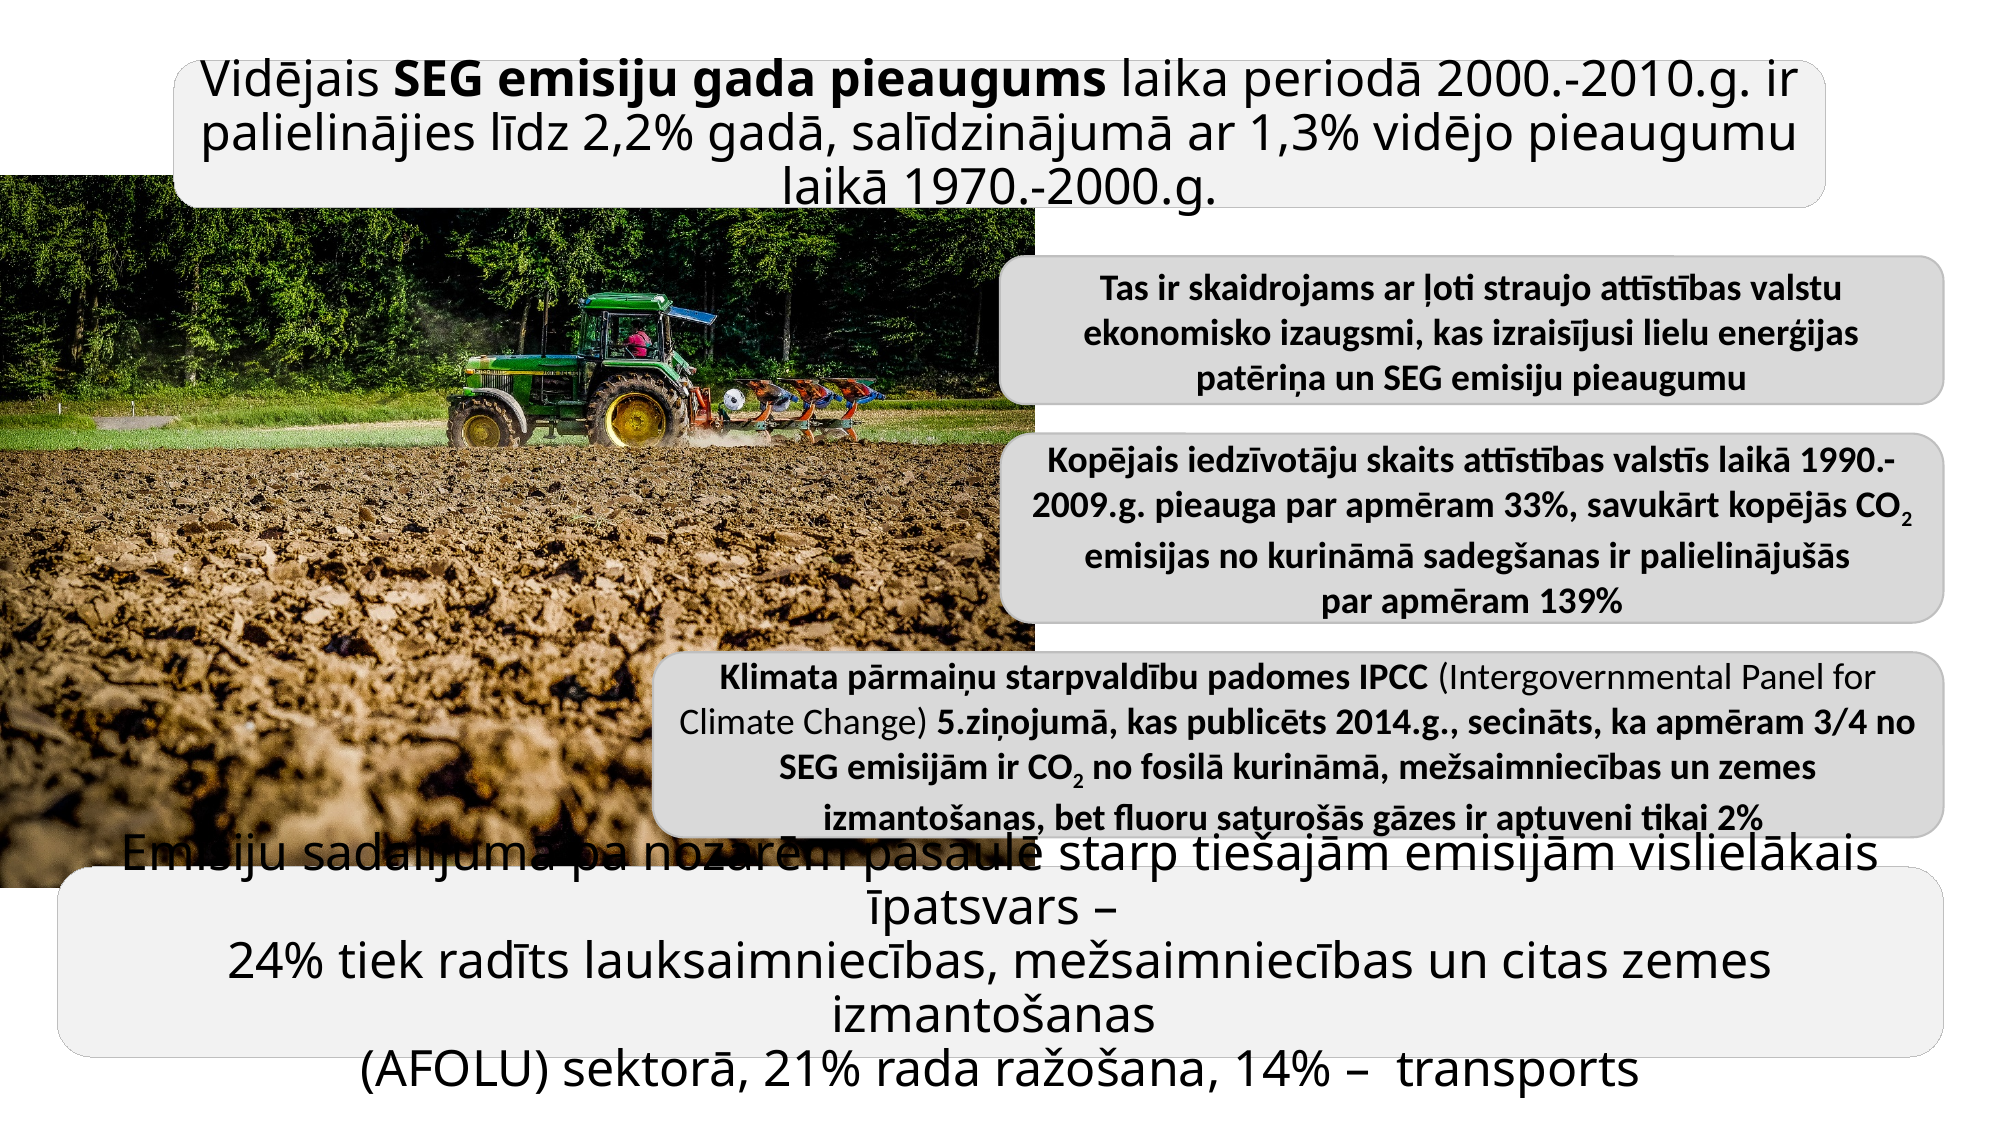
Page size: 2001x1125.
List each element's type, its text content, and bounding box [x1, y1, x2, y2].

text_box Vidējais SEG emisiju gada pieaugums laika periodā 2000.-2010.g. ir palielinājies līdz 2,2% gadā, salīdzinājumā ar 1,3% vidējo pieaugumu laikā 1970.-2000.g. [173, 60, 1826, 208]
text_box Tas ir skaidrojams ar ļoti straujo attīstības valstu ekonomisko izaugsmi, kas izraisījusi lielu enerģijas patēriņa un SEG emisiju pieaugumu [1035, 255, 1945, 406]
text_box Emisiju sadalījumā pa nozarēm pasaulē starp tiešajām emisijām vislielākais īpatsvars – 24% tiek radīts lauksaimniecības, mežsaimniecības un citas zemes izmantošanas (AFOLU) sektorā, 21% rada ražošana, 14% – transports [57, 866, 1944, 1058]
picture [0, 175, 1035, 888]
text_box Klimata pārmaiņu starpvaldību padomes IPCC (Intergovernmental Panel for Climate Change) 5.ziņojumā, kas publicēts 2014.g., secināts, ka apmēram 3/4 no SEG emisijām ir CO2 no fosilā kurināmā, mežsaimniecības un zemes izmantošanas, bet fluoru saturošās gāzes ir aptuveni tikai 2% [1035, 651, 1945, 839]
text_box Kopējais iedzīvotāju skaits attīstības valstīs laikā 1990.-2009.g. pieauga par apmēram 33%, savukārt kopējās CO2 emisijas no kurināmā sadegšanas ir palielinājušās par apmēram 139% [1035, 432, 1945, 624]
